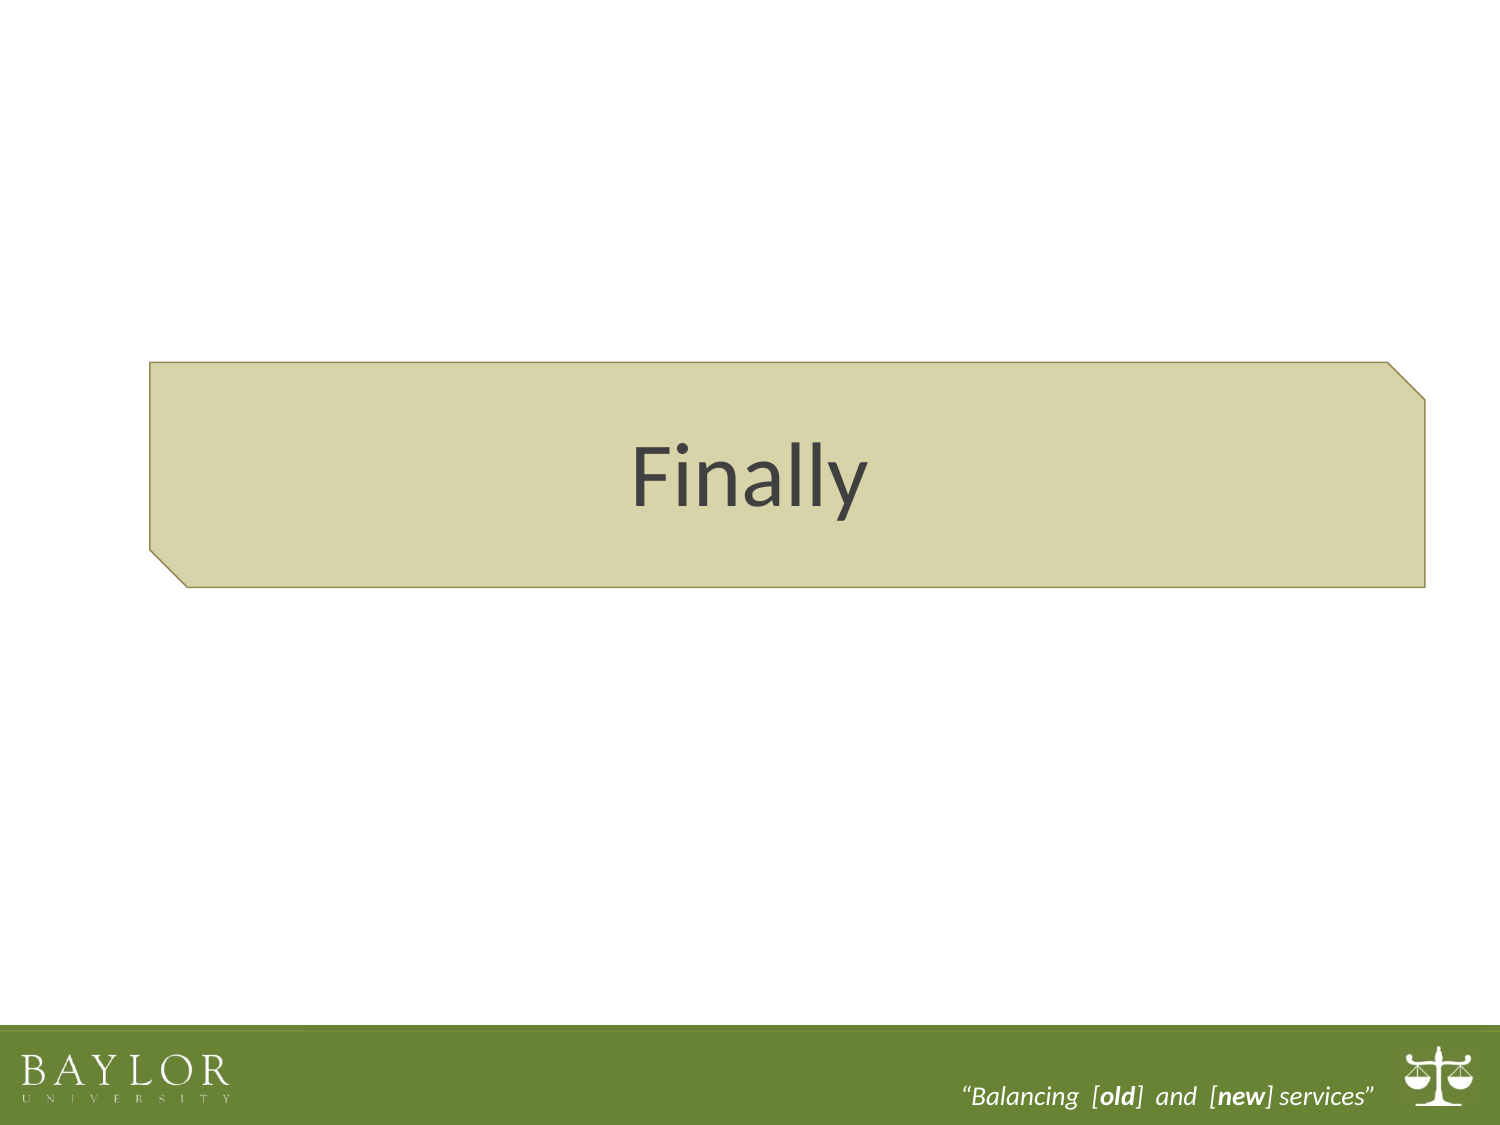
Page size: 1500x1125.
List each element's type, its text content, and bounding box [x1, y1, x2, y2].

picture [12, 1043, 238, 1113]
text_box [1388, 360, 1428, 590]
title Finally [112, 349, 1388, 591]
picture [1395, 1046, 1483, 1106]
